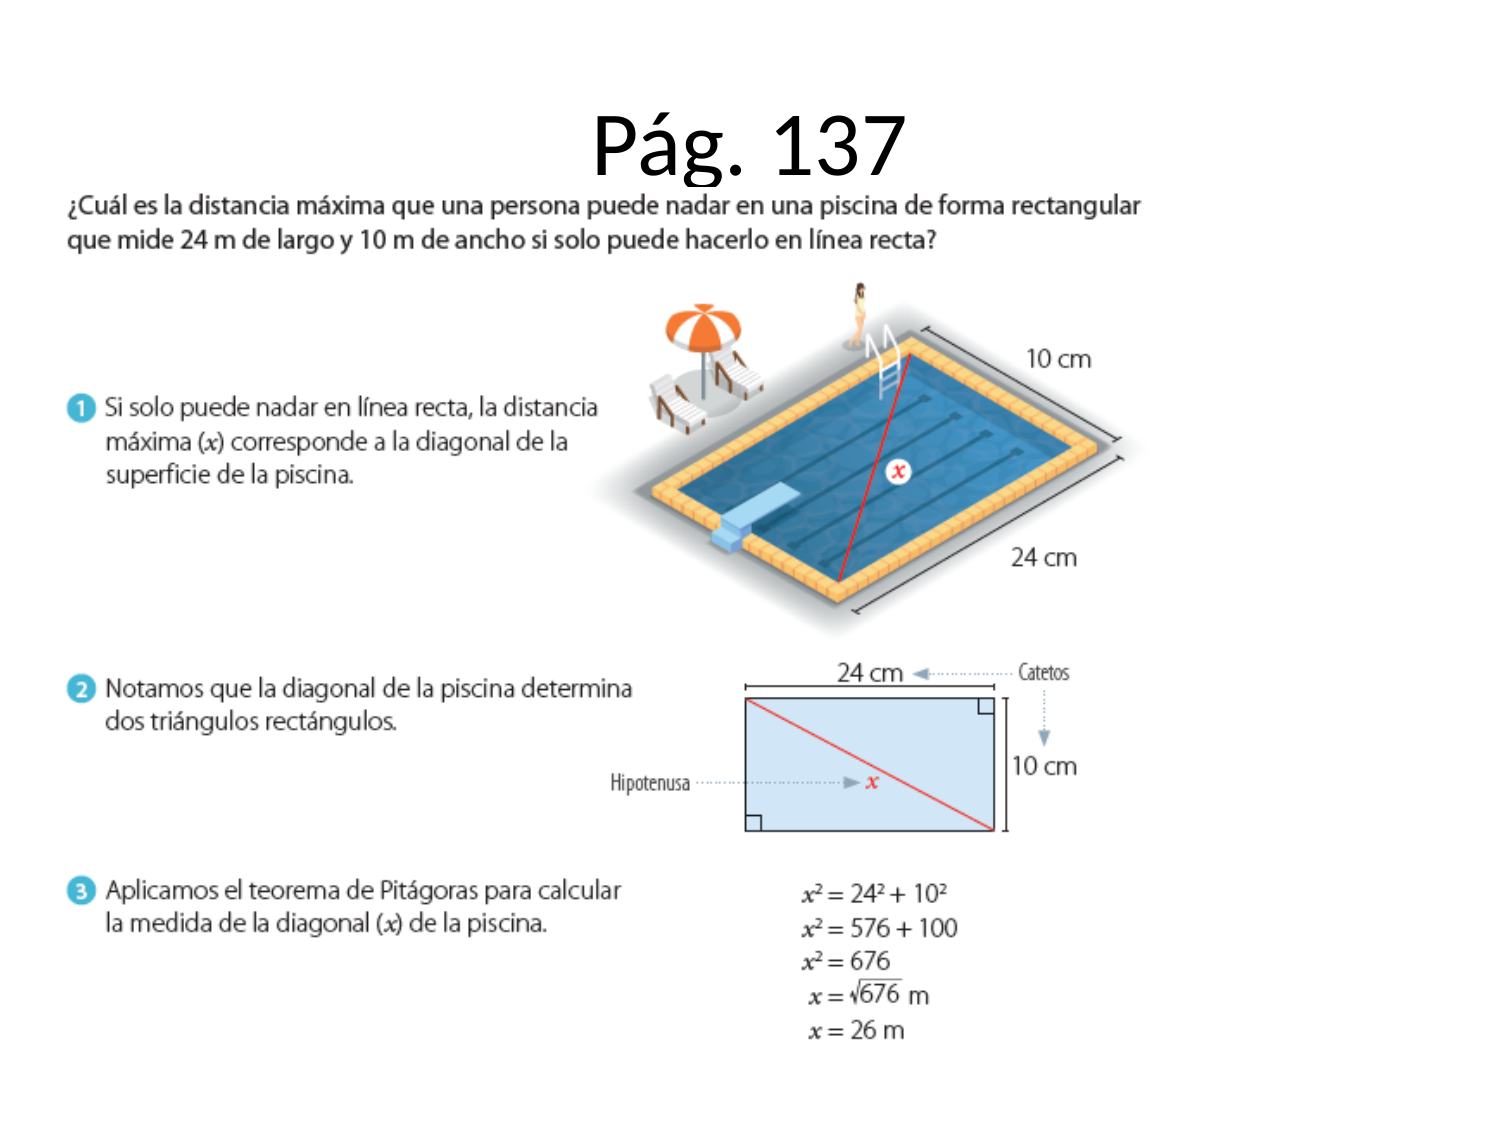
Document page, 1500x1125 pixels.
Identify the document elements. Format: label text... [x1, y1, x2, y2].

title Pág. 137 [75, 45, 1425, 233]
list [58, 187, 1149, 1061]
